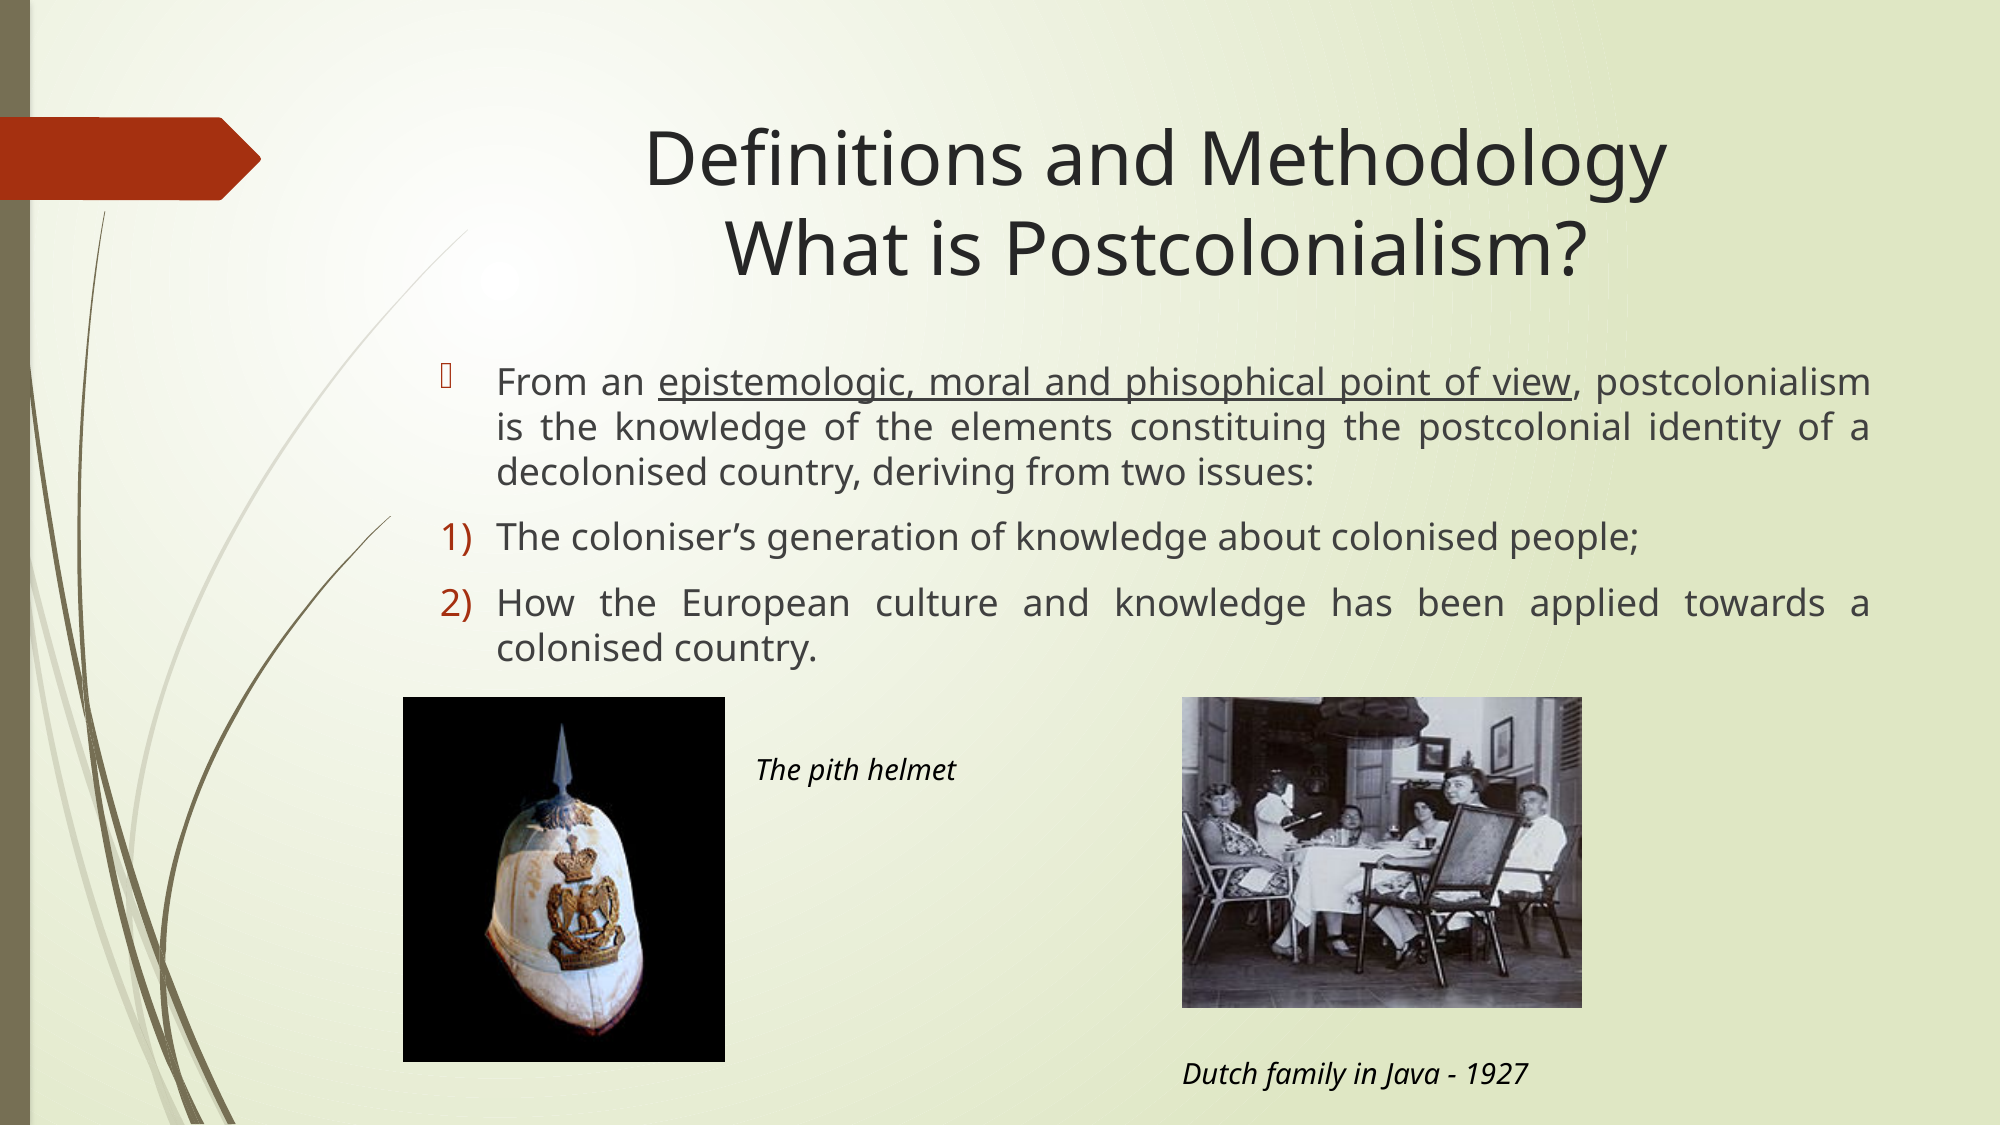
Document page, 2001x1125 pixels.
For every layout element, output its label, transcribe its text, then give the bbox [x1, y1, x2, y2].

picture [402, 697, 725, 1062]
title Definitions and Methodology What is Postcolonialism? [425, 102, 1888, 313]
list From an epistemologic, moral and phisophical point of view, postcolonialism is the knowledge of the elements constituing the postcolonial identity of a decolonised country, deriving from two issues: The coloniser’s generation of knowledge about colonised people; How the European culture and knowledge has been applied towards a colonised country. [424, 350, 1888, 970]
picture [1182, 697, 1582, 1008]
text_box The pith helmet [740, 744, 972, 794]
text_box Dutch family in Java - 1927 [1167, 1047, 1544, 1098]
